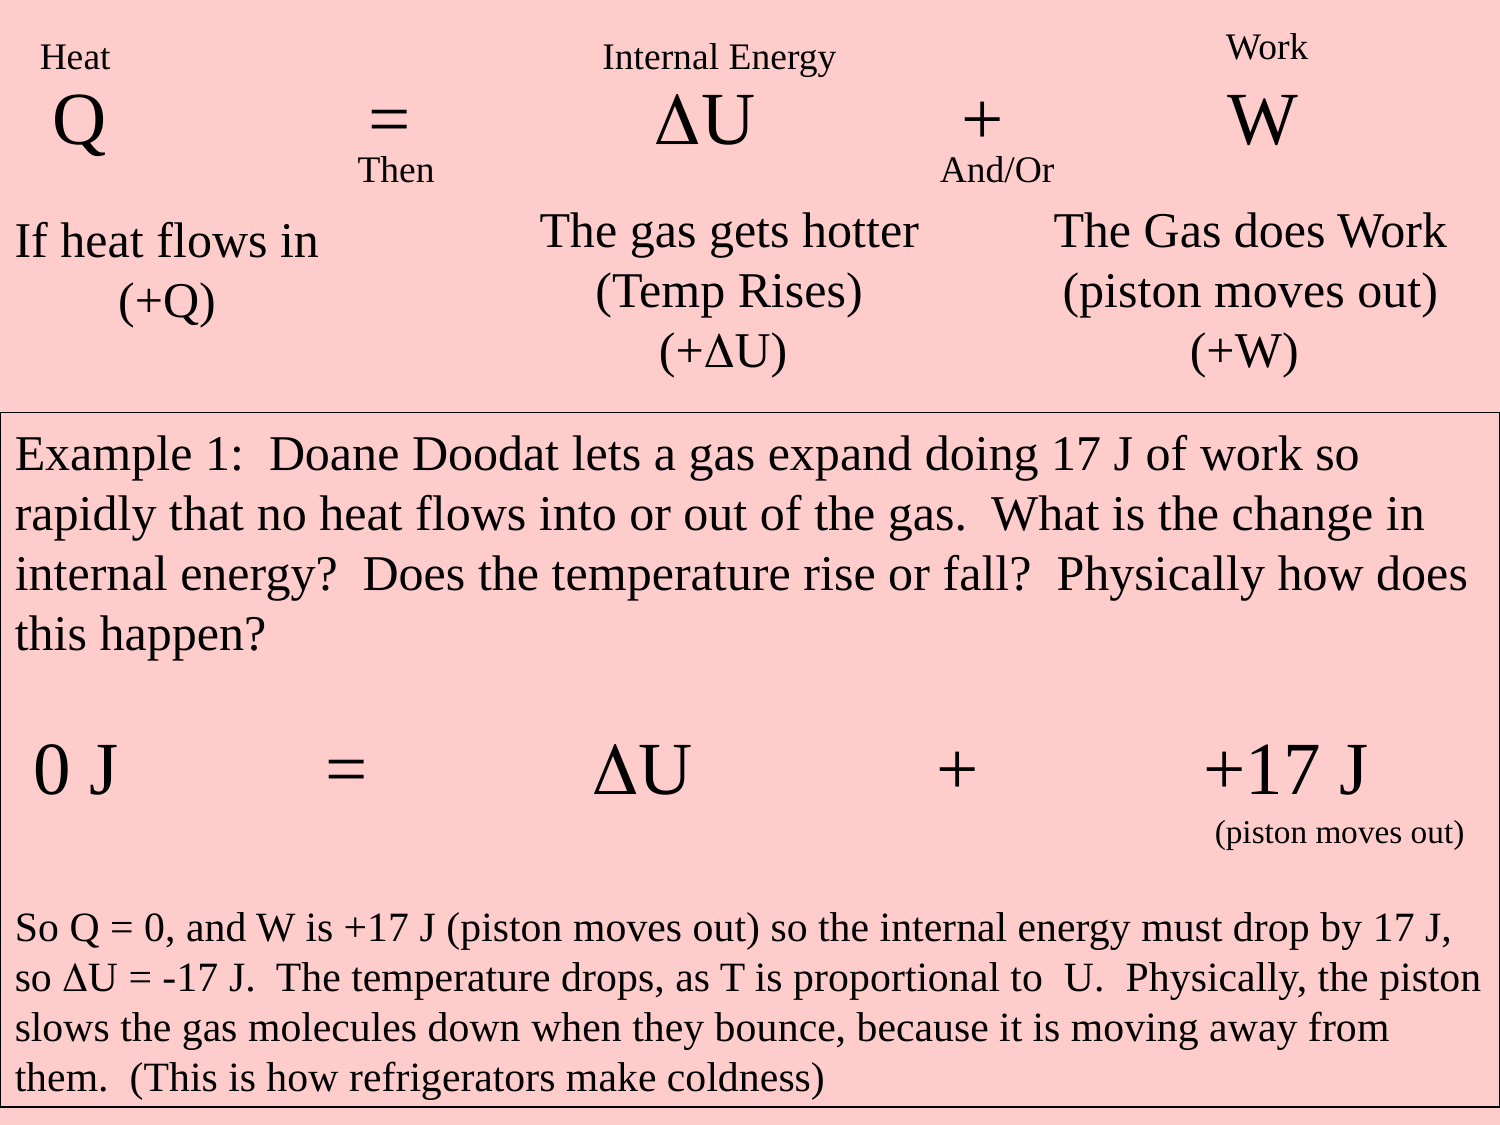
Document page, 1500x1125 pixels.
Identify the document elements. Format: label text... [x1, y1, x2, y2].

text_box And/Or [925, 137, 1070, 198]
text_box Heat [25, 24, 126, 85]
text_box Work [1211, 14, 1324, 75]
text_box Q = U + W [37, 62, 1475, 168]
text_box If heat flows in (+Q) [0, 199, 335, 335]
text_box Internal Energy [587, 24, 852, 85]
text_box The gas gets hotter (Temp Rises) (+U) [524, 190, 934, 385]
text_box The Gas does Work (piston moves out) (+W) [1038, 190, 1463, 385]
text_box Example 1: Doane Doodat lets a gas expand doing 17 J of work so rapidly that no heat flows into or out of the gas. What is the change in internal energy? Does the temperature rise or fall? Physically how does this happen? 0 J = U + +17 J (piston moves out) So Q = 0, and W is +17 J (piston moves out) so the internal energy must drop by 17 J, so U = -17 J. The temperature drops, as T is proportional to U. Physically, the piston slows the gas molecules down when they bounce, because it is moving away from them. (This is how refrigerators make coldness) [0, 412, 1500, 1108]
text_box Then [342, 137, 450, 198]
